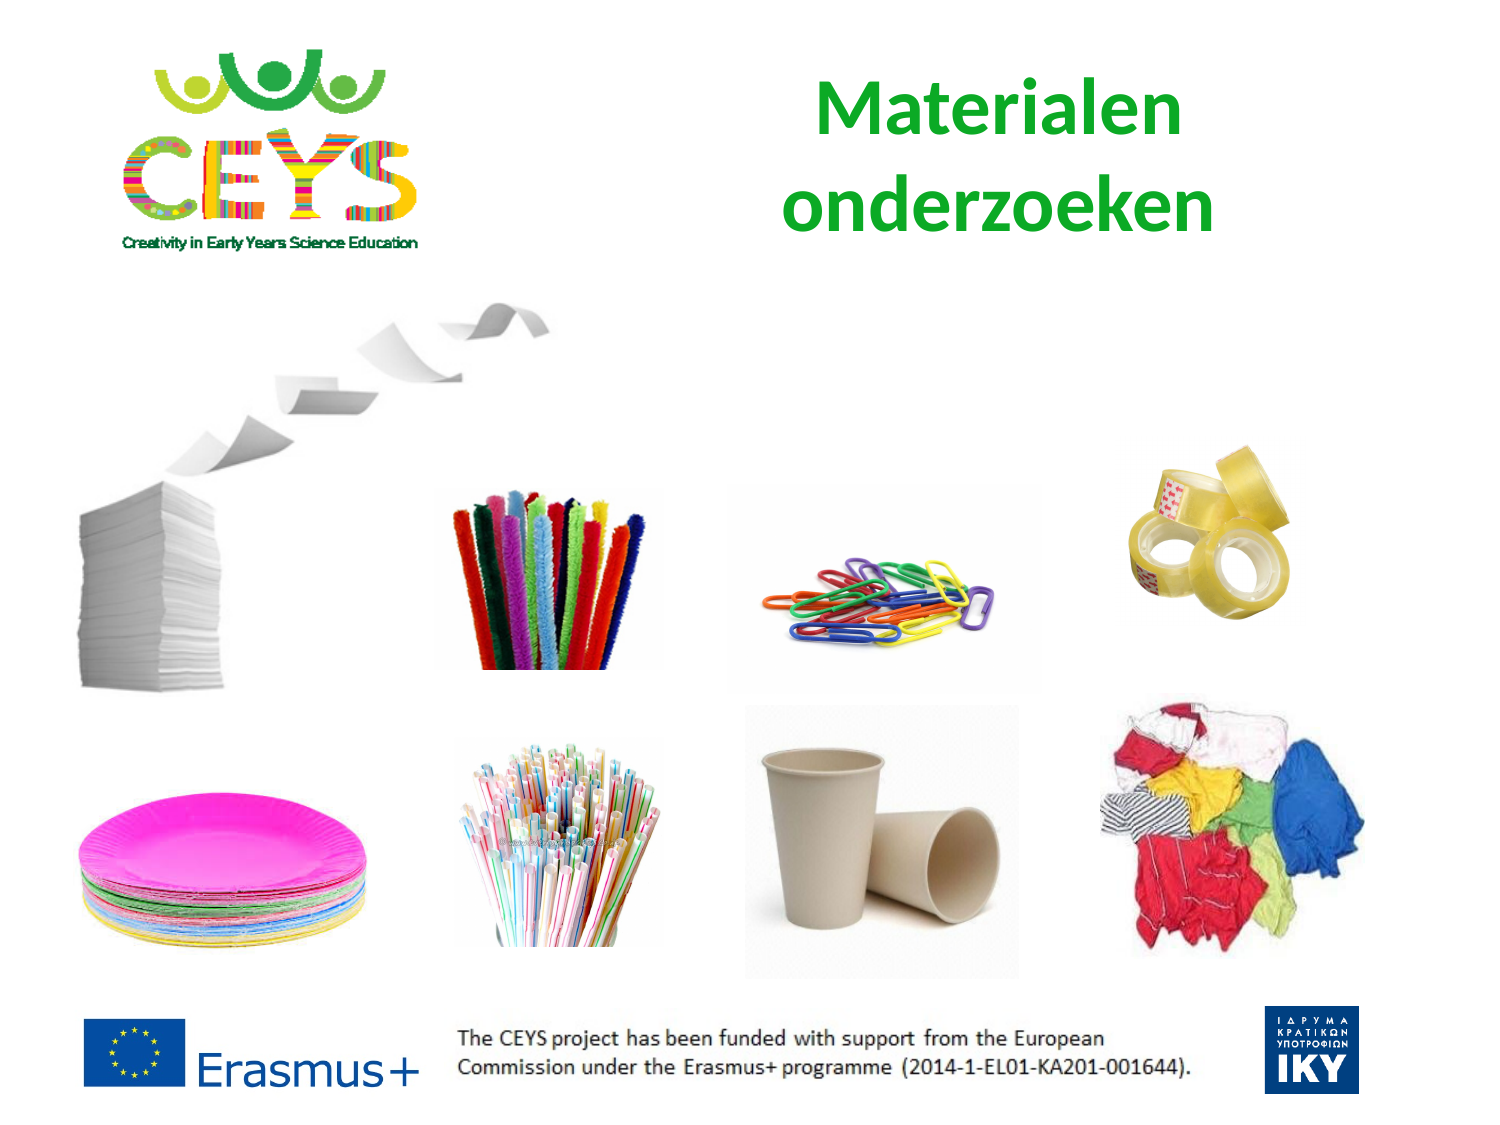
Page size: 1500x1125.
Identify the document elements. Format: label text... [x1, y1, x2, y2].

picture [454, 737, 664, 947]
picture [727, 484, 1042, 694]
picture [1264, 1005, 1359, 1094]
picture [64, 999, 438, 1106]
title Materialen onderzoeken [572, 45, 1425, 256]
picture [444, 1008, 1205, 1097]
picture [1099, 693, 1366, 959]
picture [55, 780, 392, 958]
picture [745, 705, 1019, 979]
list [75, 302, 1424, 965]
picture [72, 302, 664, 697]
picture [1115, 436, 1306, 626]
